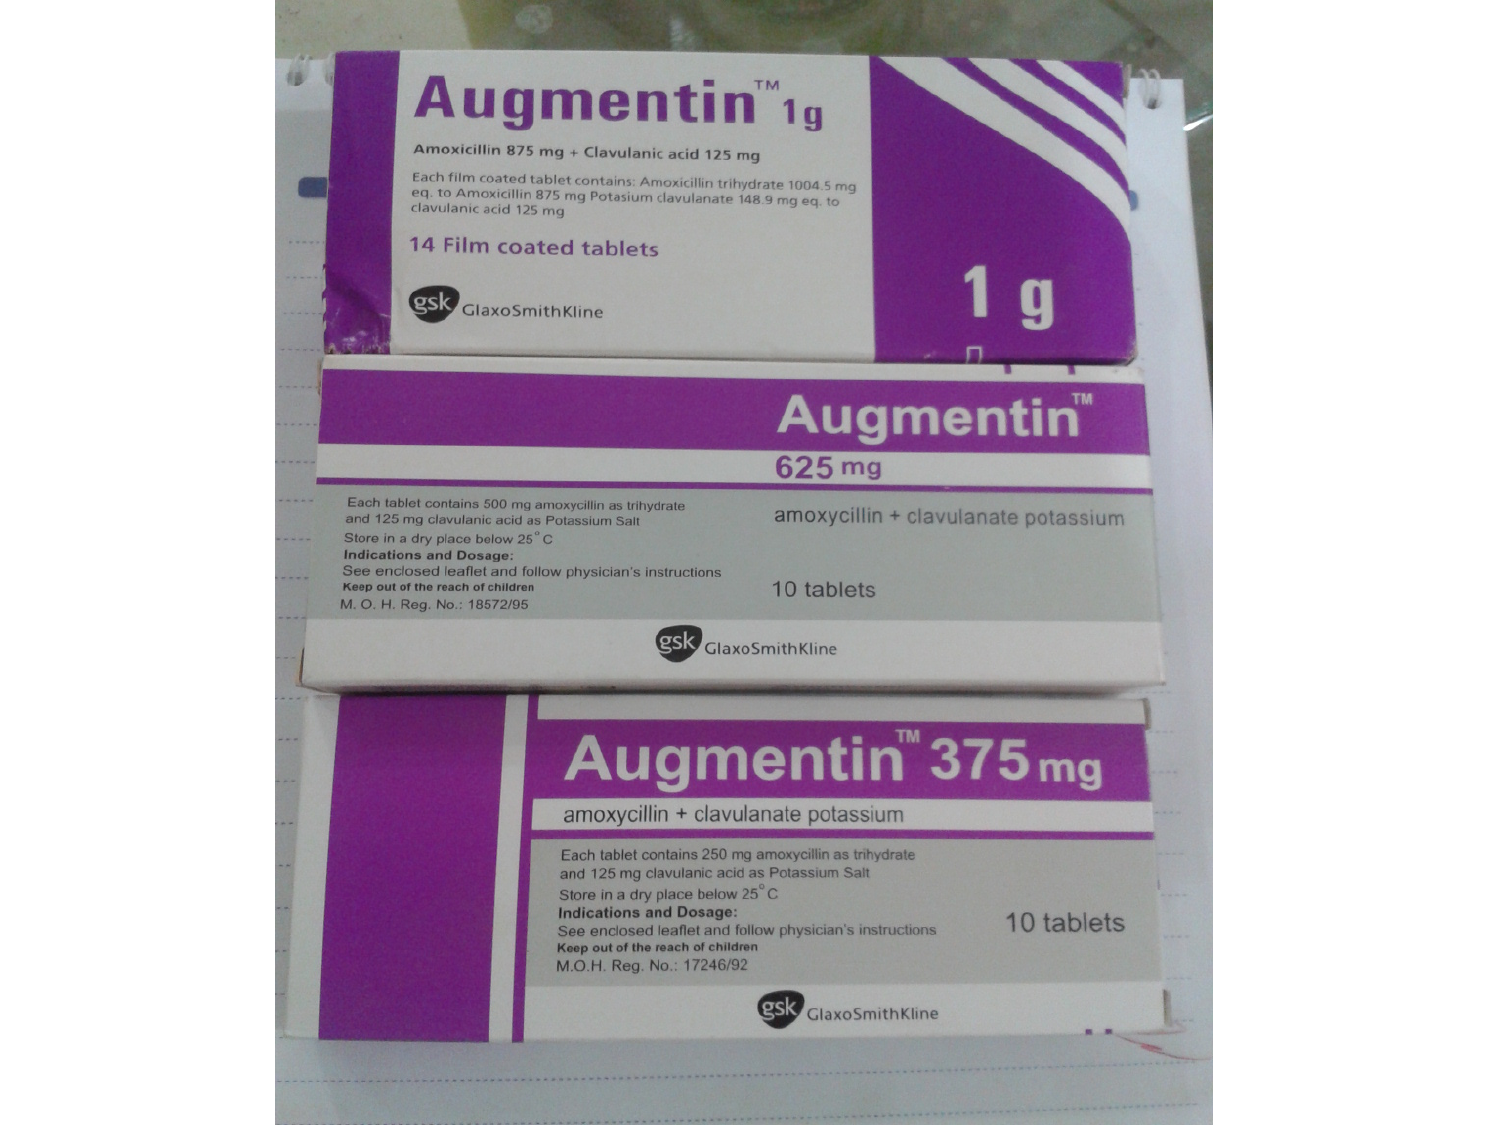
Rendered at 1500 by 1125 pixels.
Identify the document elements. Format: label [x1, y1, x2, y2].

picture [274, 0, 1213, 1125]
